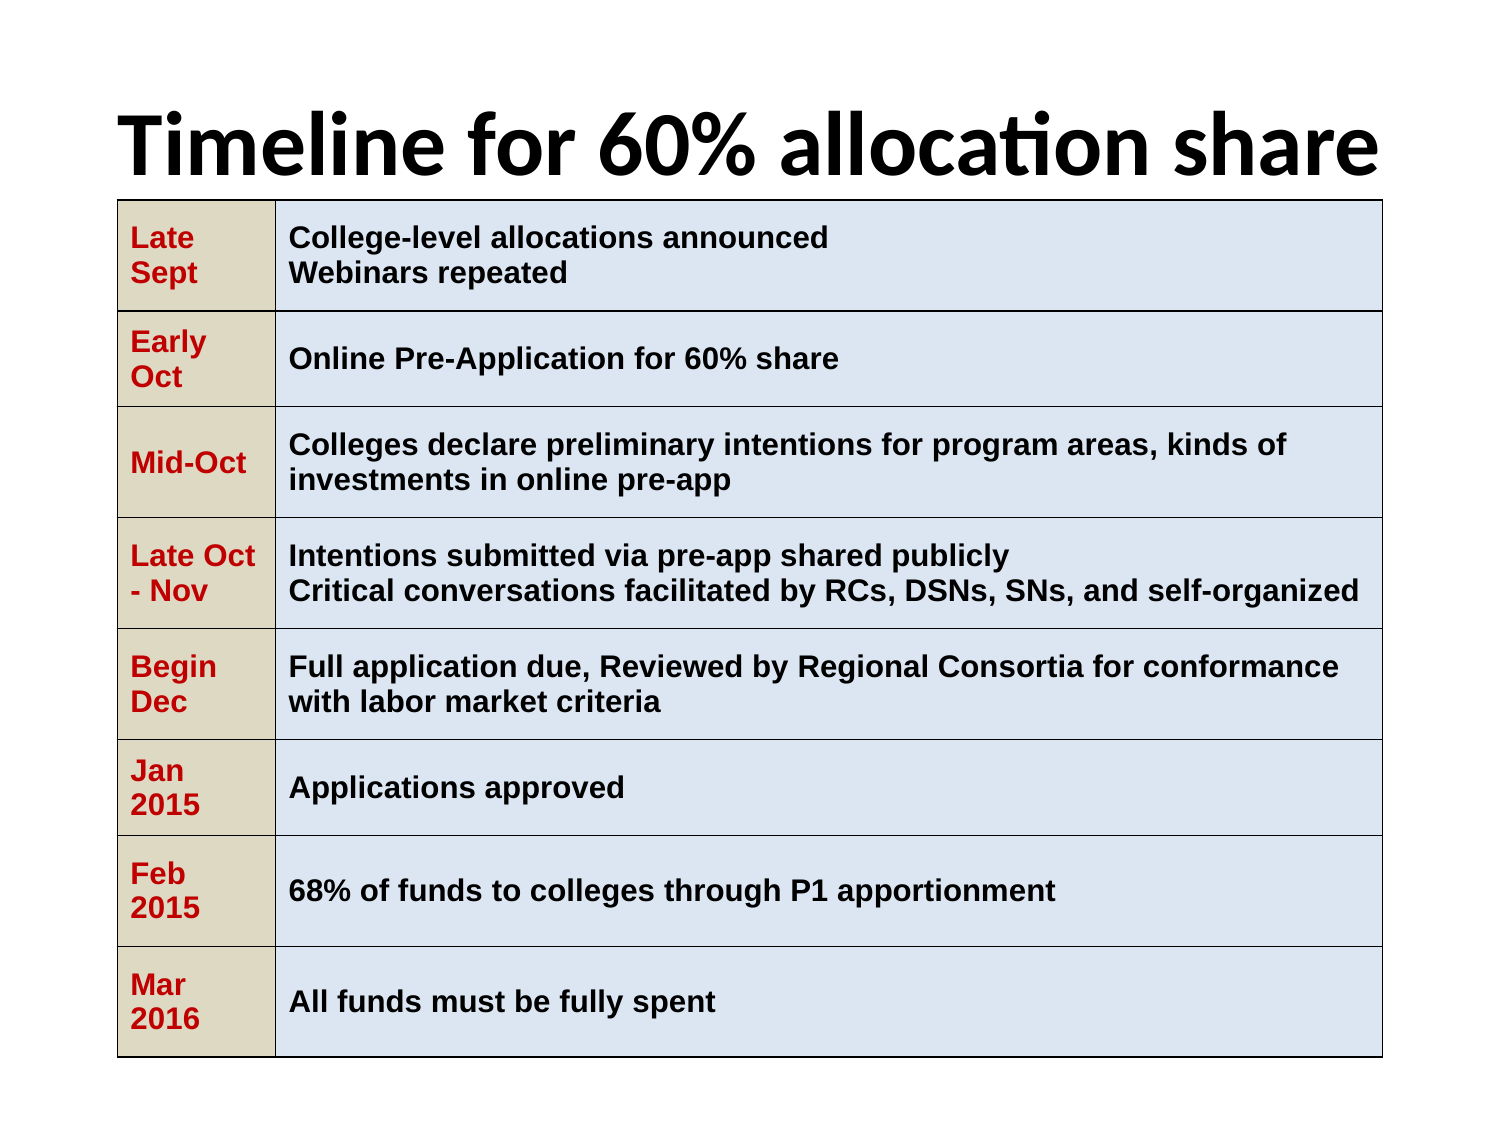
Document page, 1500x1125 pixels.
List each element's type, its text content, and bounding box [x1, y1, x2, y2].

text_box [846, 247, 888, 353]
table_cell Intentions submitted via pre-app shared publicly Critical conversations facilitated by RCs, DSNs, SNs, and self-organized [276, 518, 1382, 628]
table_cell Feb 2015 [118, 836, 275, 946]
table_cell Early Oct [118, 312, 275, 406]
table_cell Mid-Oct [118, 407, 275, 517]
table_cell Jan 2015 [118, 740, 275, 835]
table_cell Colleges declare preliminary intentions for program areas, kinds of investments in online pre-app [276, 407, 1382, 517]
table_cell Full application due, Reviewed by Regional Consortia for conformance with labor market criteria [276, 629, 1382, 739]
table_cell 68% of funds to colleges through P1 apportionment [276, 836, 1382, 946]
table_header Late Sept [118, 201, 275, 310]
table_cell All funds must be fully spent [276, 947, 1382, 1056]
table_cell Mar 2016 [118, 947, 275, 1056]
table_cell Late Oct - Nov [118, 518, 275, 628]
table_header College-level allocations announced Webinars repeated [276, 201, 1382, 310]
title Timeline for 60% allocation share [75, 45, 1425, 233]
table_cell Begin Dec [118, 629, 275, 739]
table_cell Applications approved [276, 740, 1382, 835]
table_cell Online Pre-Application for 60% share [276, 312, 1382, 406]
